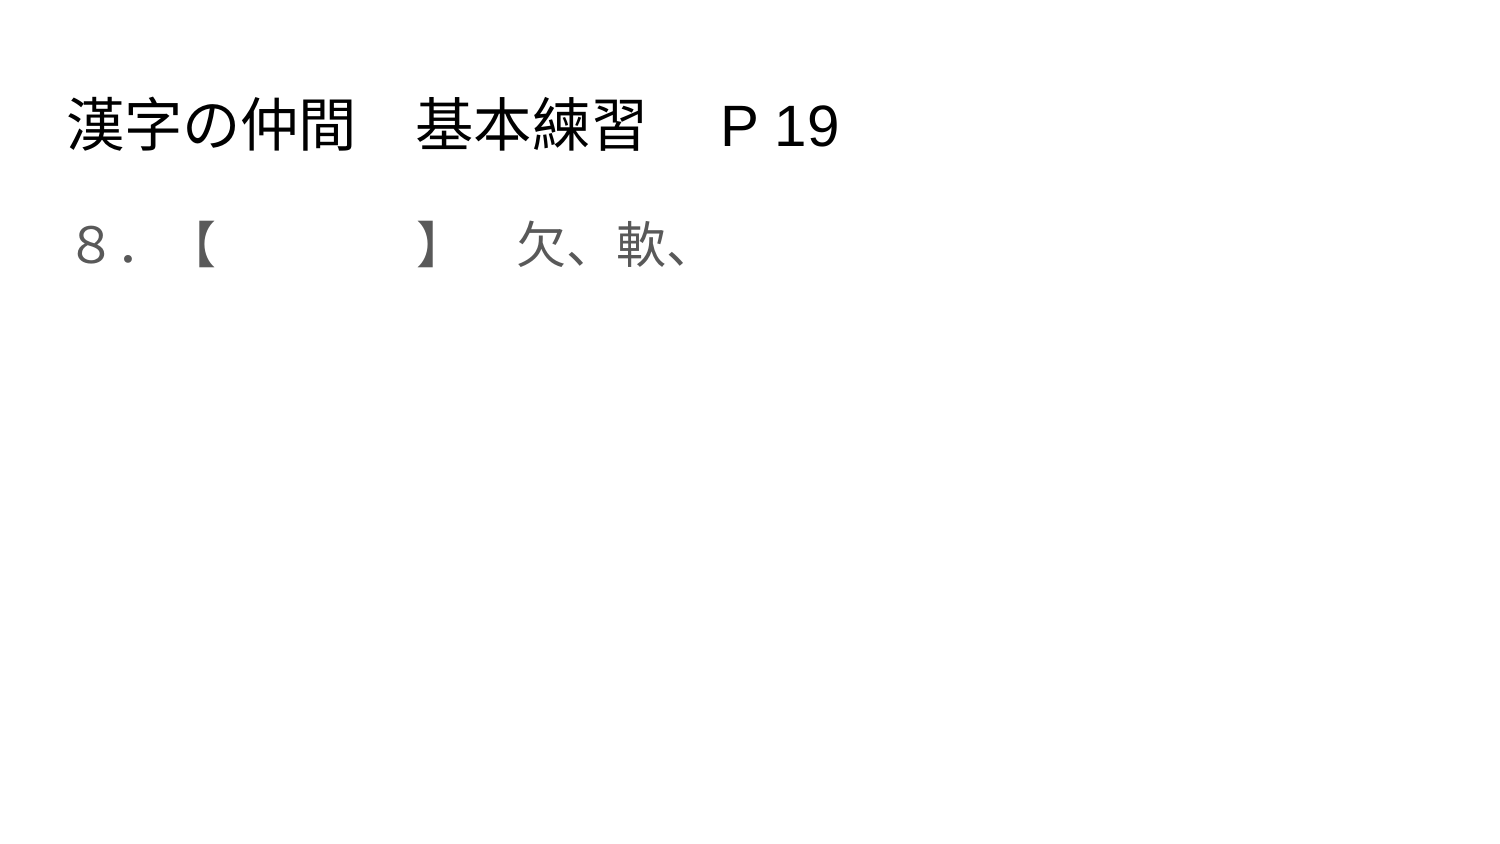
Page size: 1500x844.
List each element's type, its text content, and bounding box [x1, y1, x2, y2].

list ８．【 】 欠、軟、 [51, 189, 1449, 750]
title 漢字の仲間 基本練習 P 19 [51, 72, 1449, 167]
